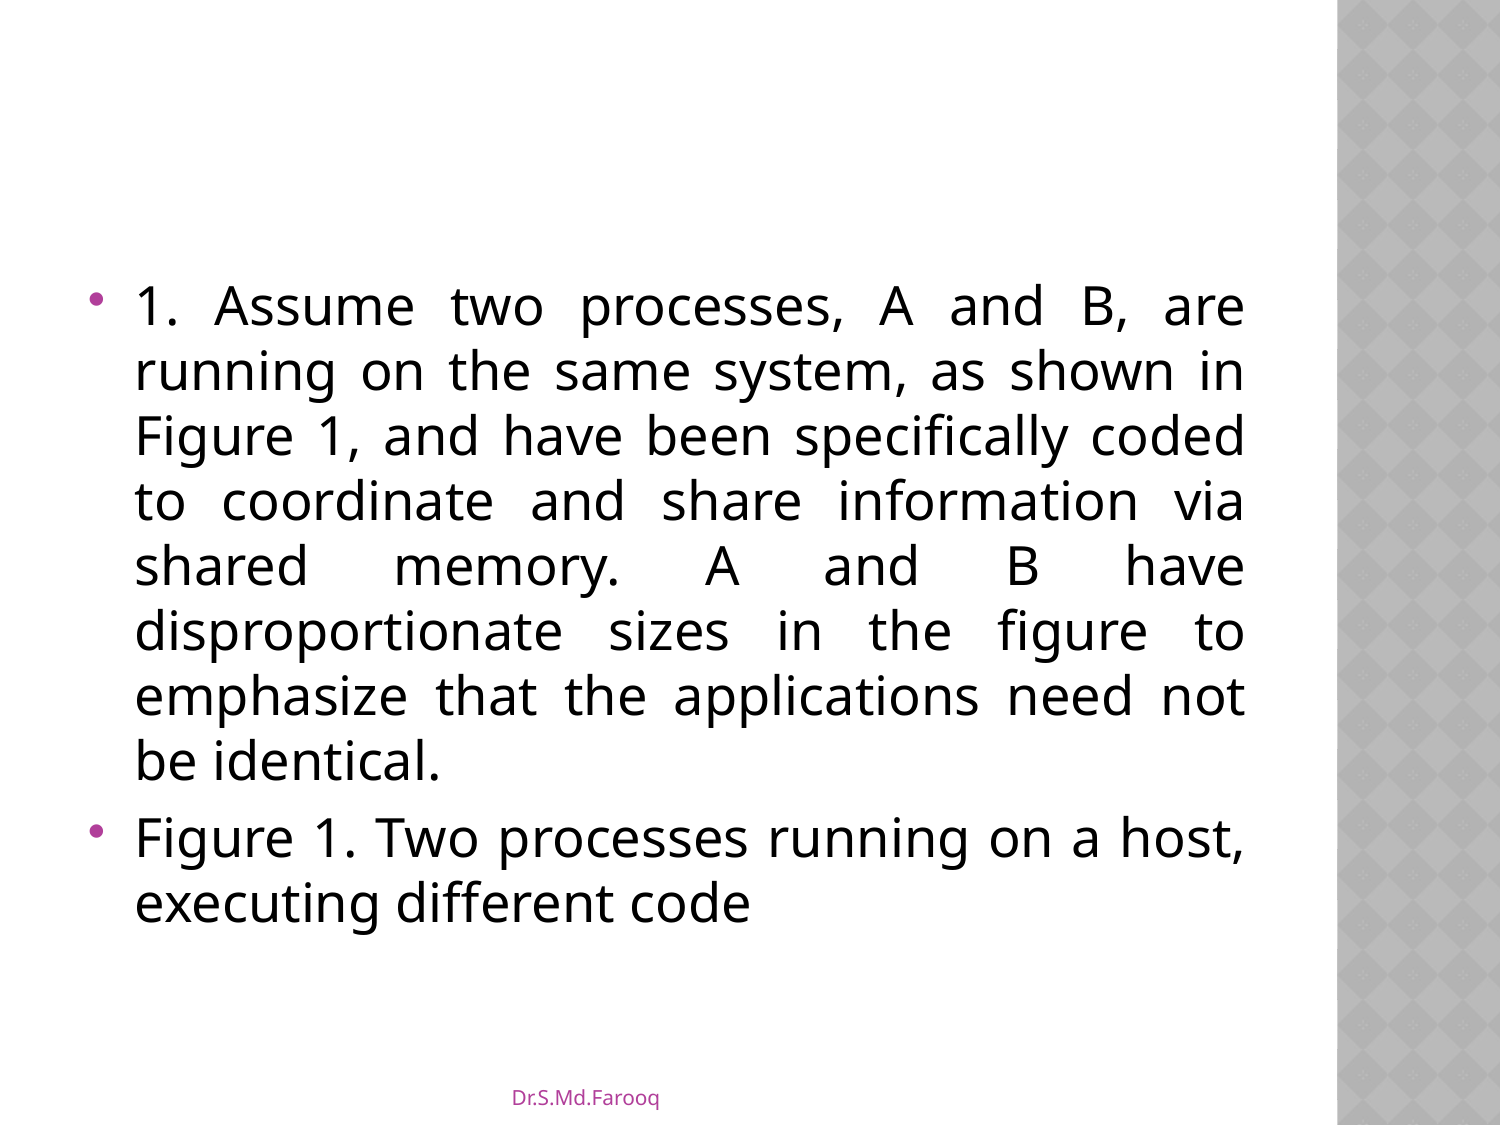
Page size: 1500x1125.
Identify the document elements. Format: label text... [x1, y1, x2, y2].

list 1. Assume two processes, A and B, are running on the same system, as shown in Figure 1, and have been specifically coded to coordinate and share information via shared memory. A and B have disproportionate sizes in the figure to emphasize that the applications need not be identical. Figure 1. Two processes running on a host, executing different code [75, 264, 1263, 1059]
footer Dr.S.Md.Farooq [75, 1075, 675, 1114]
